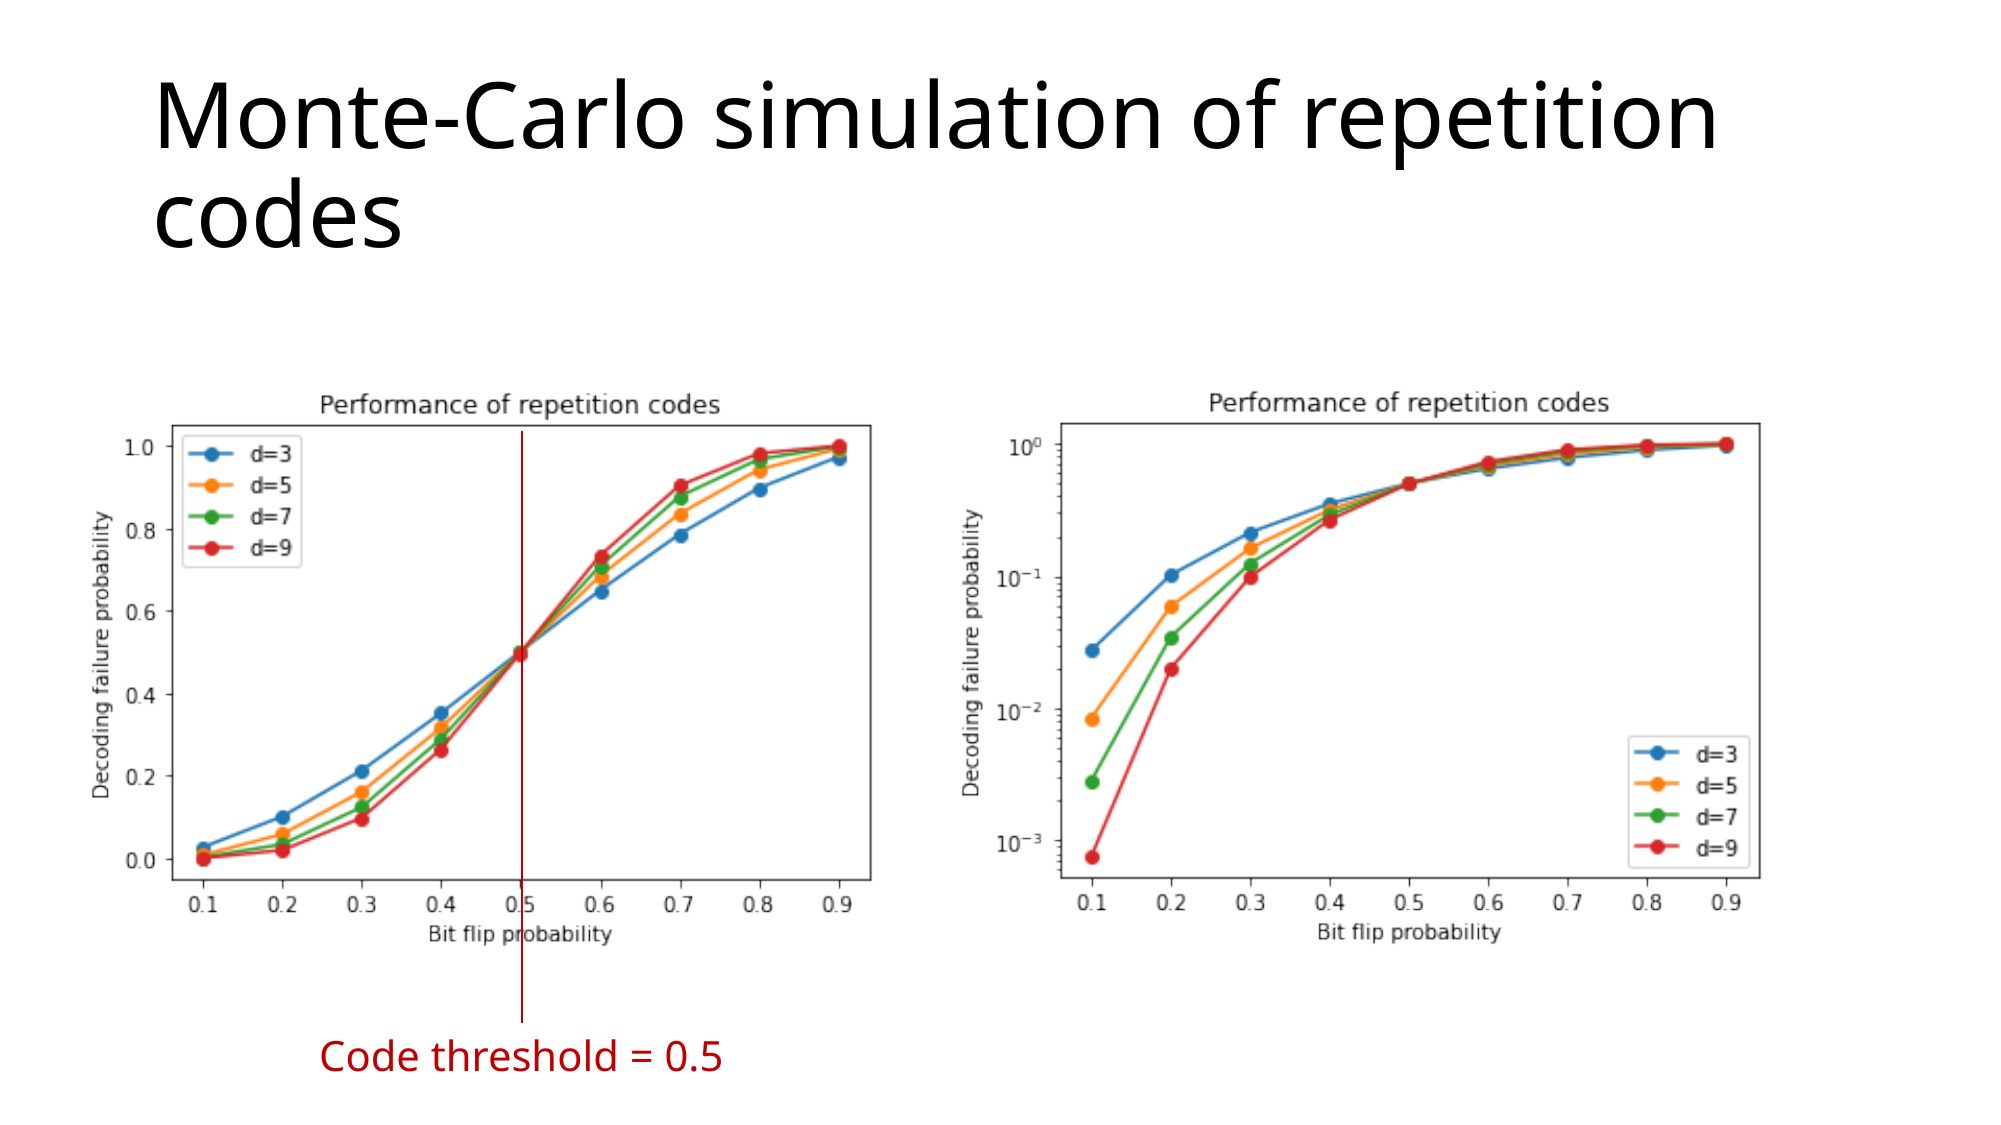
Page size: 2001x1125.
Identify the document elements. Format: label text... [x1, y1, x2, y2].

text_box Code threshold = 0.5 [304, 1022, 739, 1088]
picture [950, 376, 1772, 957]
picture [79, 379, 885, 960]
title Monte-Carlo simulation of repetition codes [137, 59, 1863, 278]
